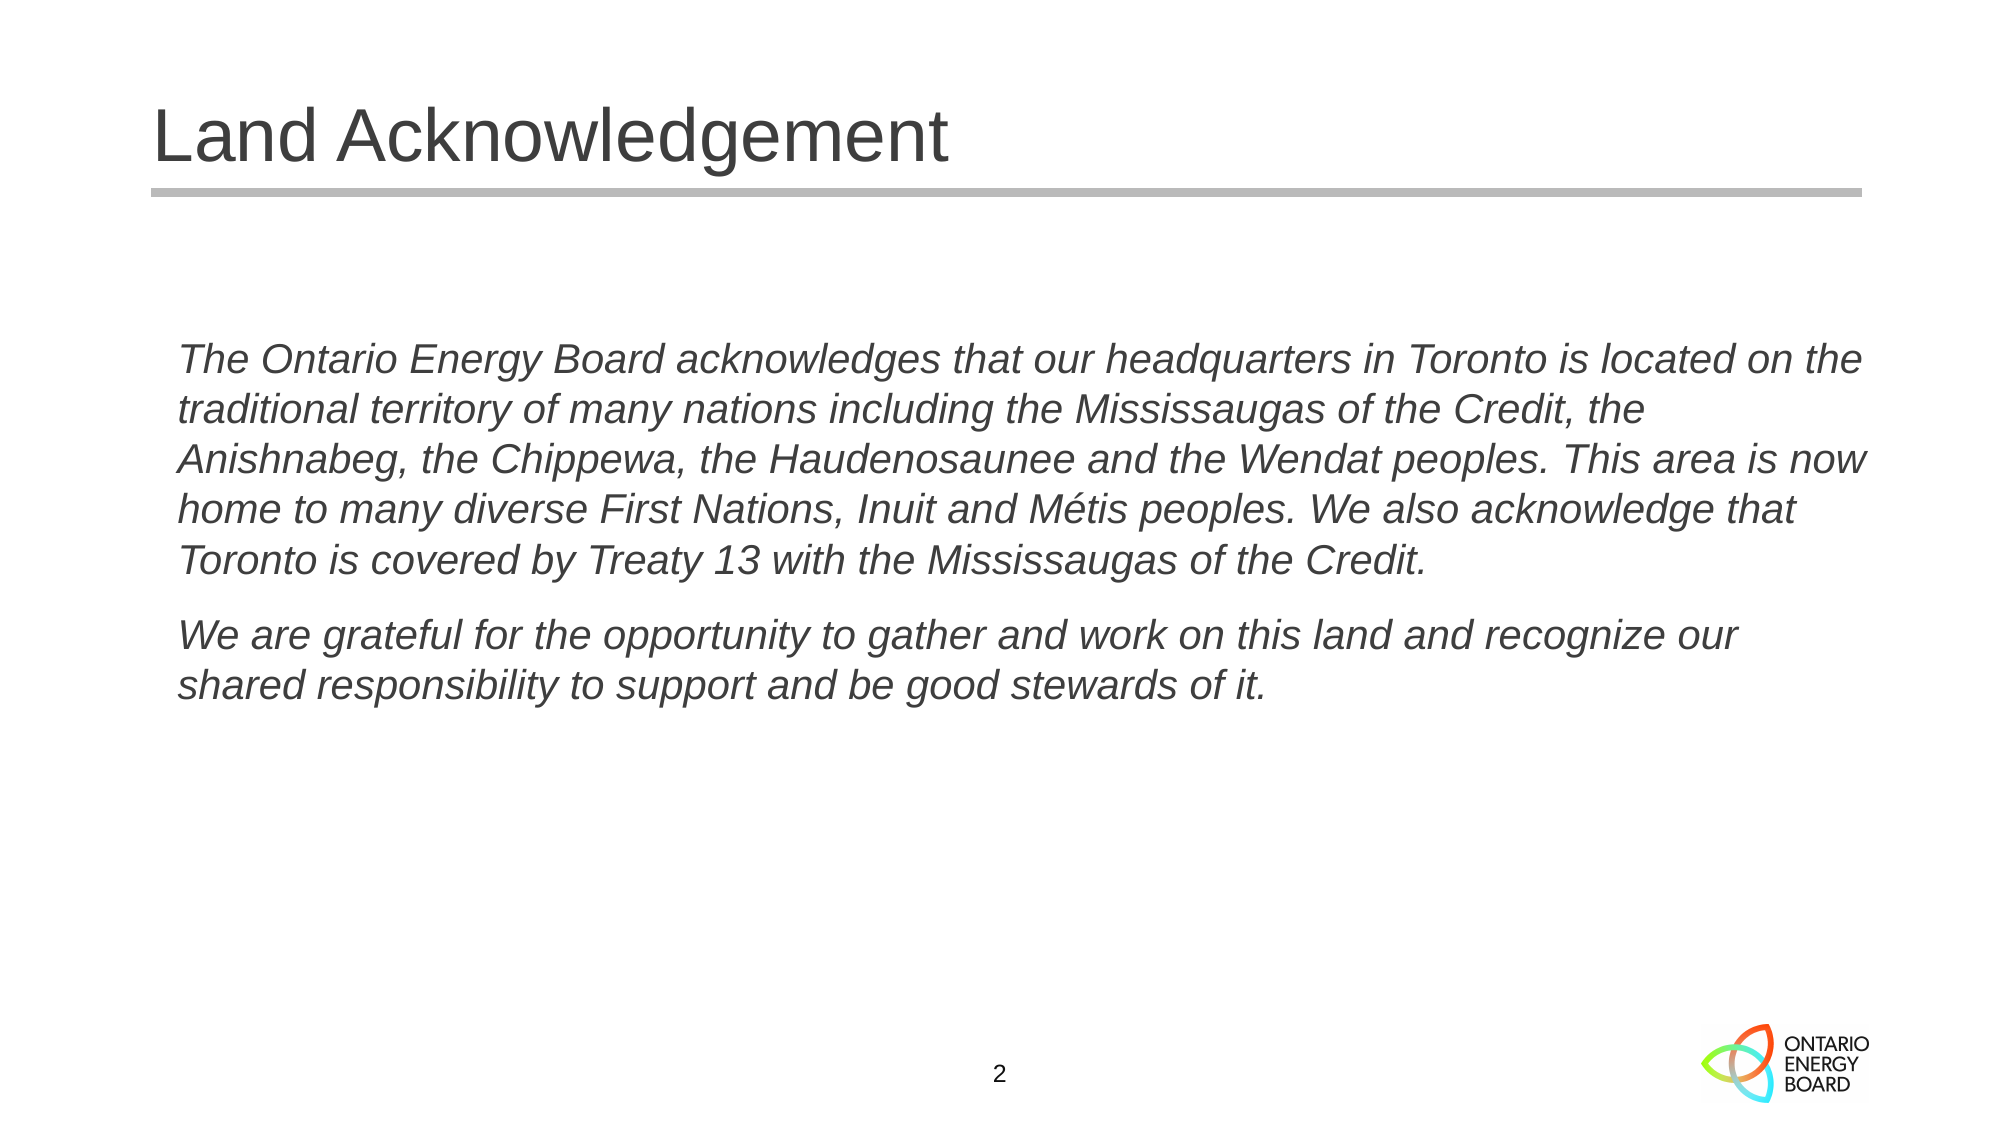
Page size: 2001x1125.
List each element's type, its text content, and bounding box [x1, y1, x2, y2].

slide_number 2 [914, 1042, 1086, 1103]
title Land Acknowledgement [137, 59, 1863, 215]
picture [1701, 1039, 1869, 1103]
text_box The Ontario Energy Board acknowledges that our headquarters in Toronto is located on the traditional territory of many nations including the Mississaugas of the Credit, the Anishnabeg, the Chippewa, the Haudenosaunee and the Wendat peoples. This area is now home to many diverse First Nations, Inuit and Métis peoples. We also acknowledge that Toronto is covered by Treaty 13 with the Mississaugas of the Credit. We are grateful for the opportunity to gather and work on this land and recognize our shared responsibility to support and be good stewards of it. [162, 324, 1888, 1039]
